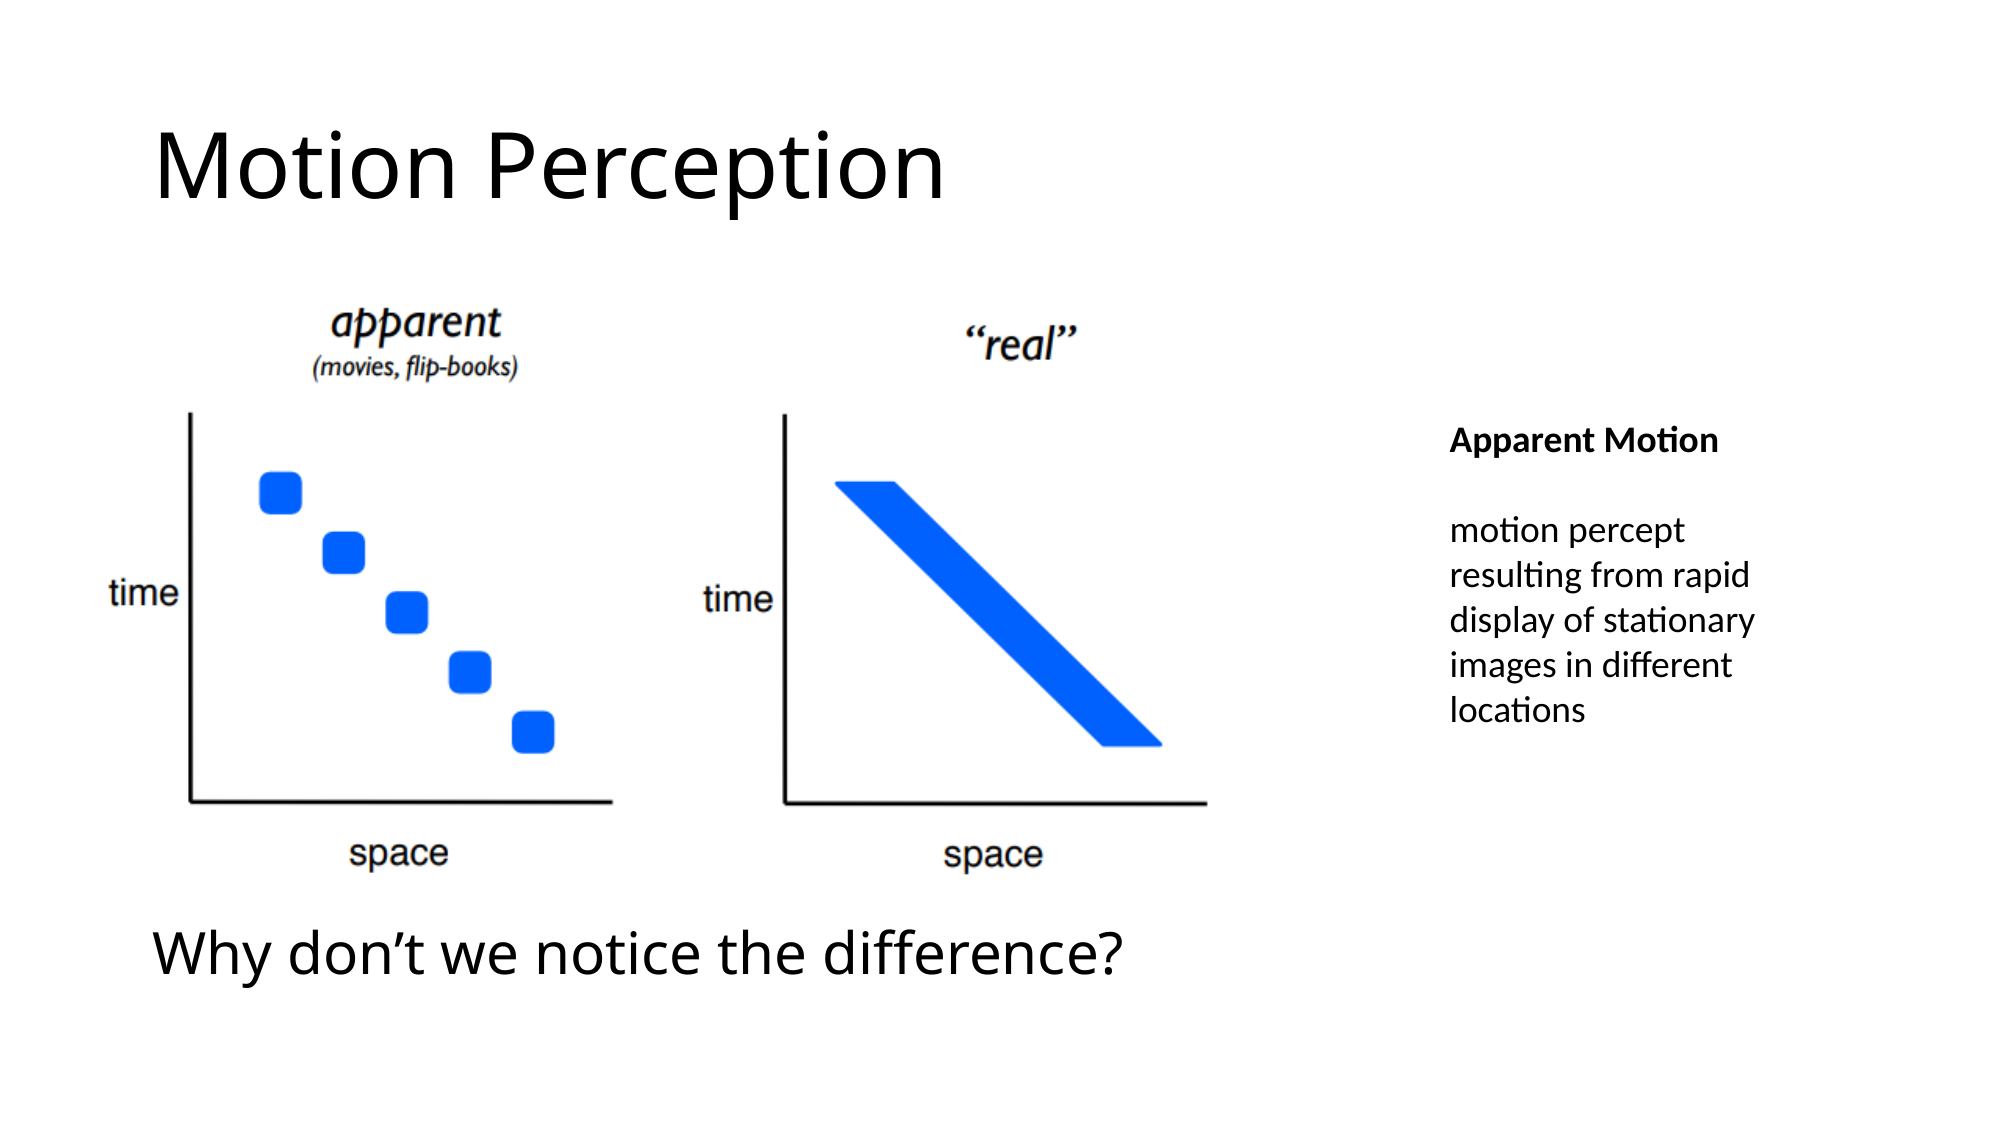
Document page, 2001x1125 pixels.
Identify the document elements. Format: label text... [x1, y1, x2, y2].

picture [48, 277, 1289, 898]
list Why don’t we notice the difference? [137, 916, 1863, 1014]
text_box Apparent Motion motion percept resulting from rapid display of stationary images in different locations [1434, 407, 1783, 737]
title Motion Perception [137, 59, 1863, 278]
